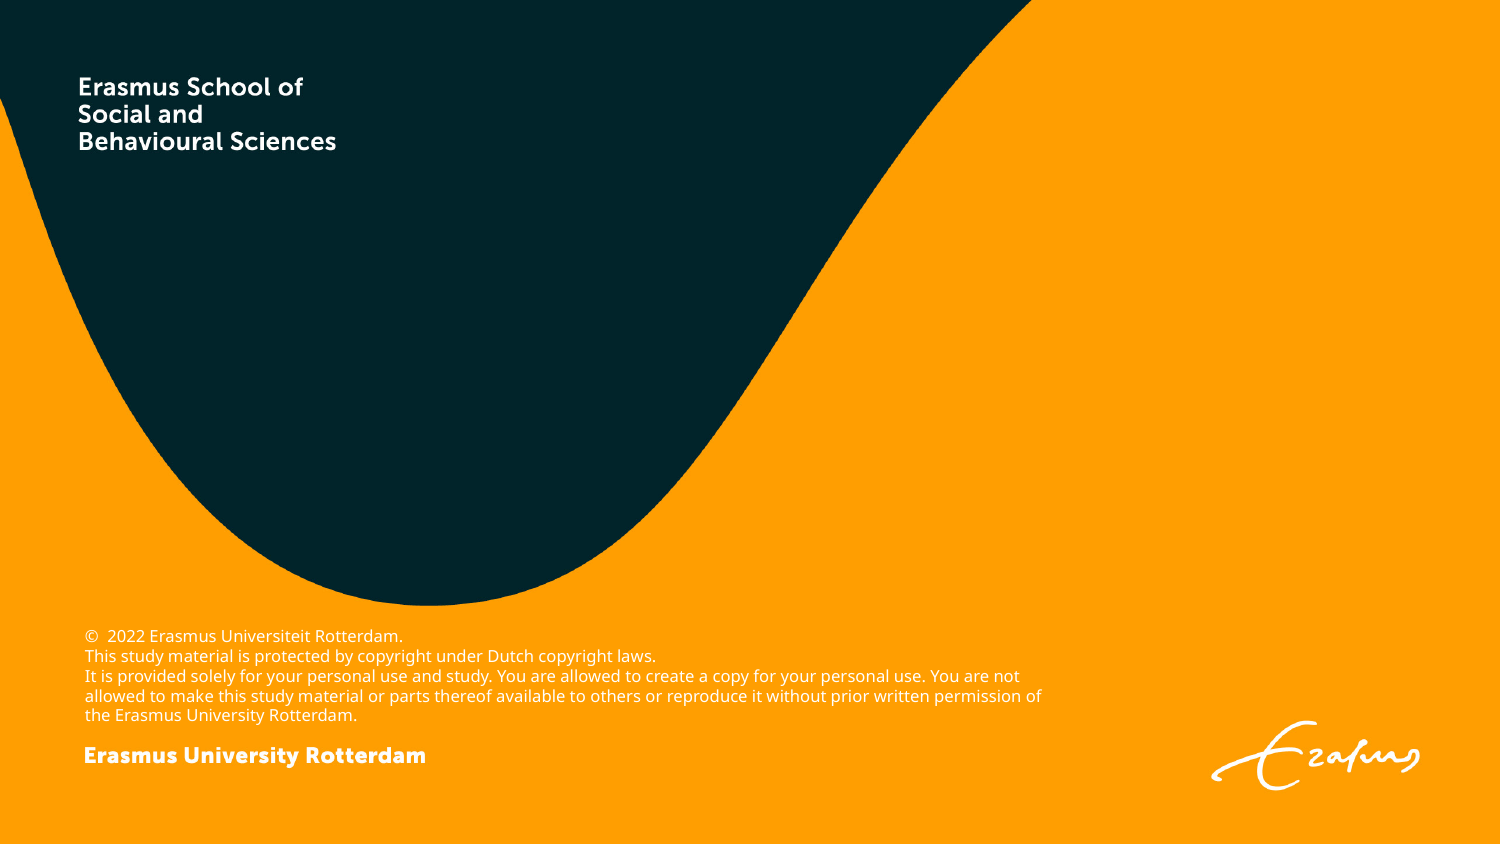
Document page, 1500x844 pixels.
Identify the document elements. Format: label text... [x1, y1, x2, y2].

text_box © 2022 Erasmus Universiteit Rotterdam. This study material is protected by copyright under Dutch copyright laws. It is provided solely for your personal use and study. You are allowed to create a copy for your personal use. You are not allowed to make this study material or parts thereof available to others or reproduce it without prior written permission of the Erasmus University Rotterdam. [84, 545, 1060, 788]
picture [0, 0, 1500, 844]
